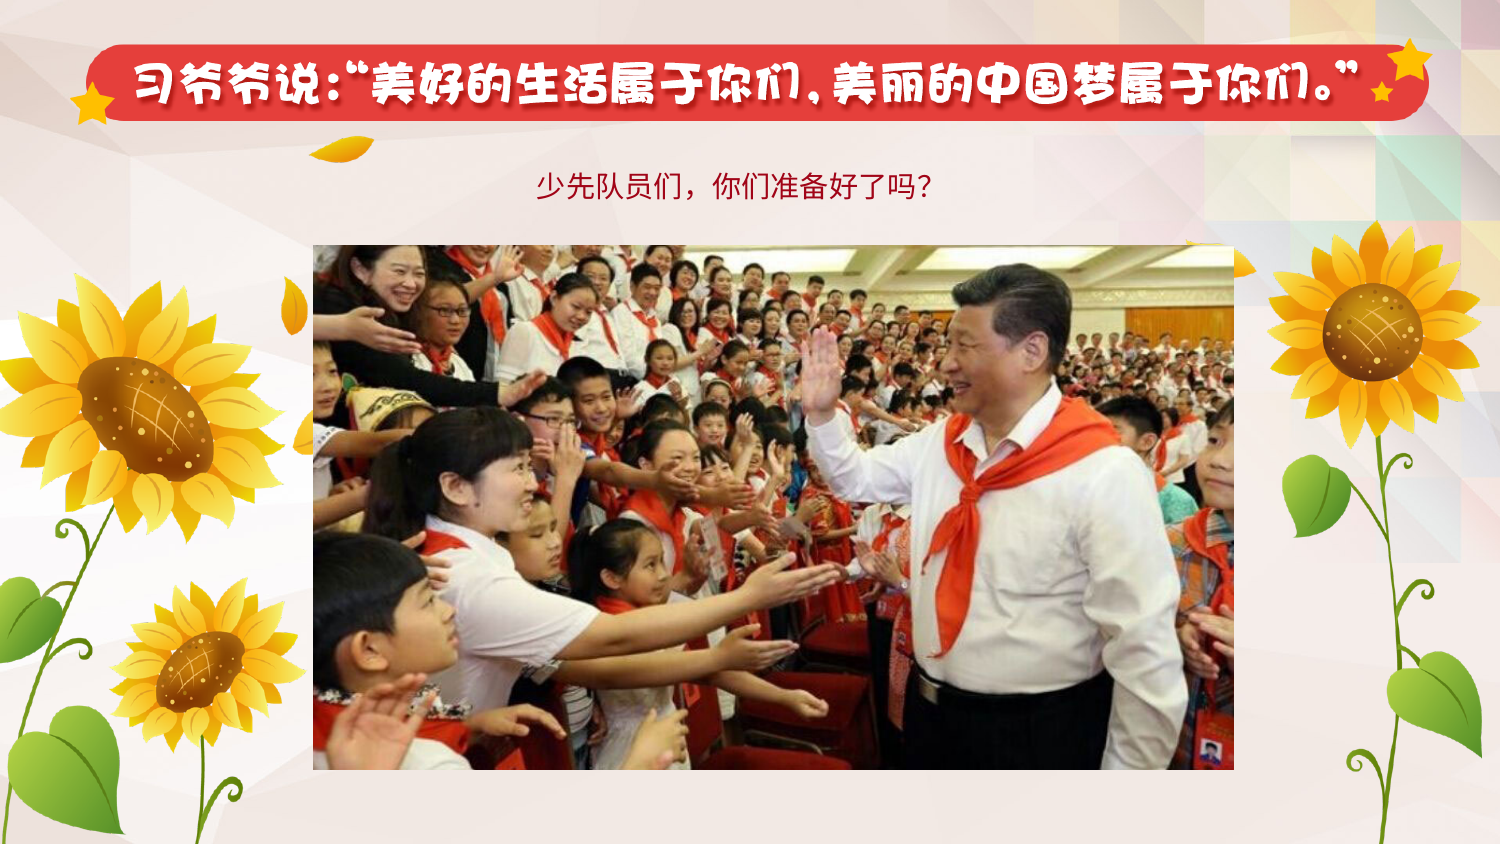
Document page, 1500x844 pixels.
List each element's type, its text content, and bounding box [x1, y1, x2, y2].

text_box 少先队员们，你们准备好了吗？ [525, 162, 987, 209]
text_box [312, 244, 1235, 771]
picture [0, 0, 1500, 844]
